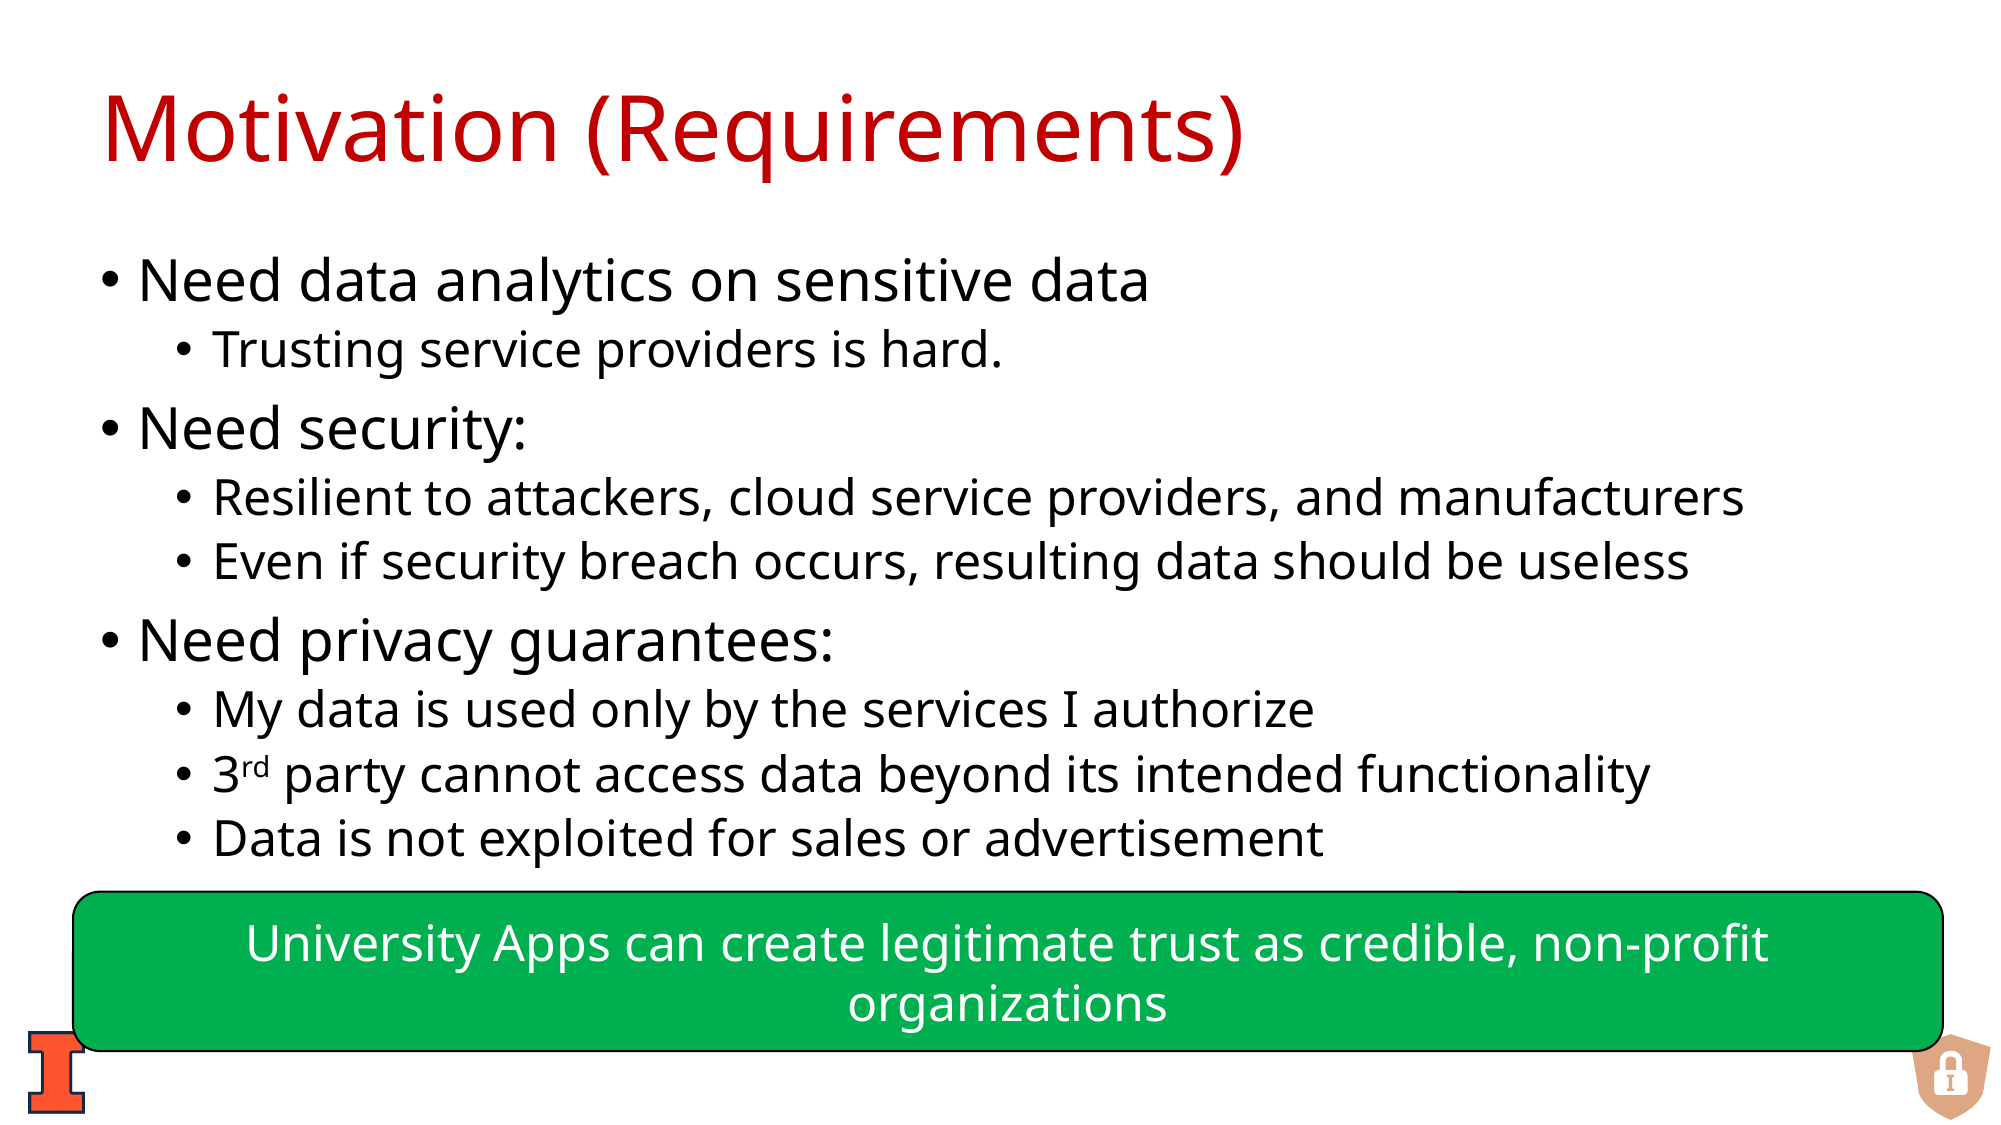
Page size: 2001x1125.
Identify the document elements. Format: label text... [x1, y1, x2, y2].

text_box University Apps can create legitimate trust as credible, non-profit organizations [71, 890, 1944, 1053]
list Need data analytics on sensitive data Trusting service providers is hard. Need security: Resilient to attackers, cloud service providers, and manufacturers Even if security breach occurs, resulting data should be useless Need privacy guarantees: My data is used only by the services I authorize 3rd party cannot access data beyond its intended functionality Data is not exploited for sales or advertisement [85, 243, 1956, 1014]
picture [28, 1031, 85, 1114]
title Motivation (Requirements) [85, 59, 1956, 205]
